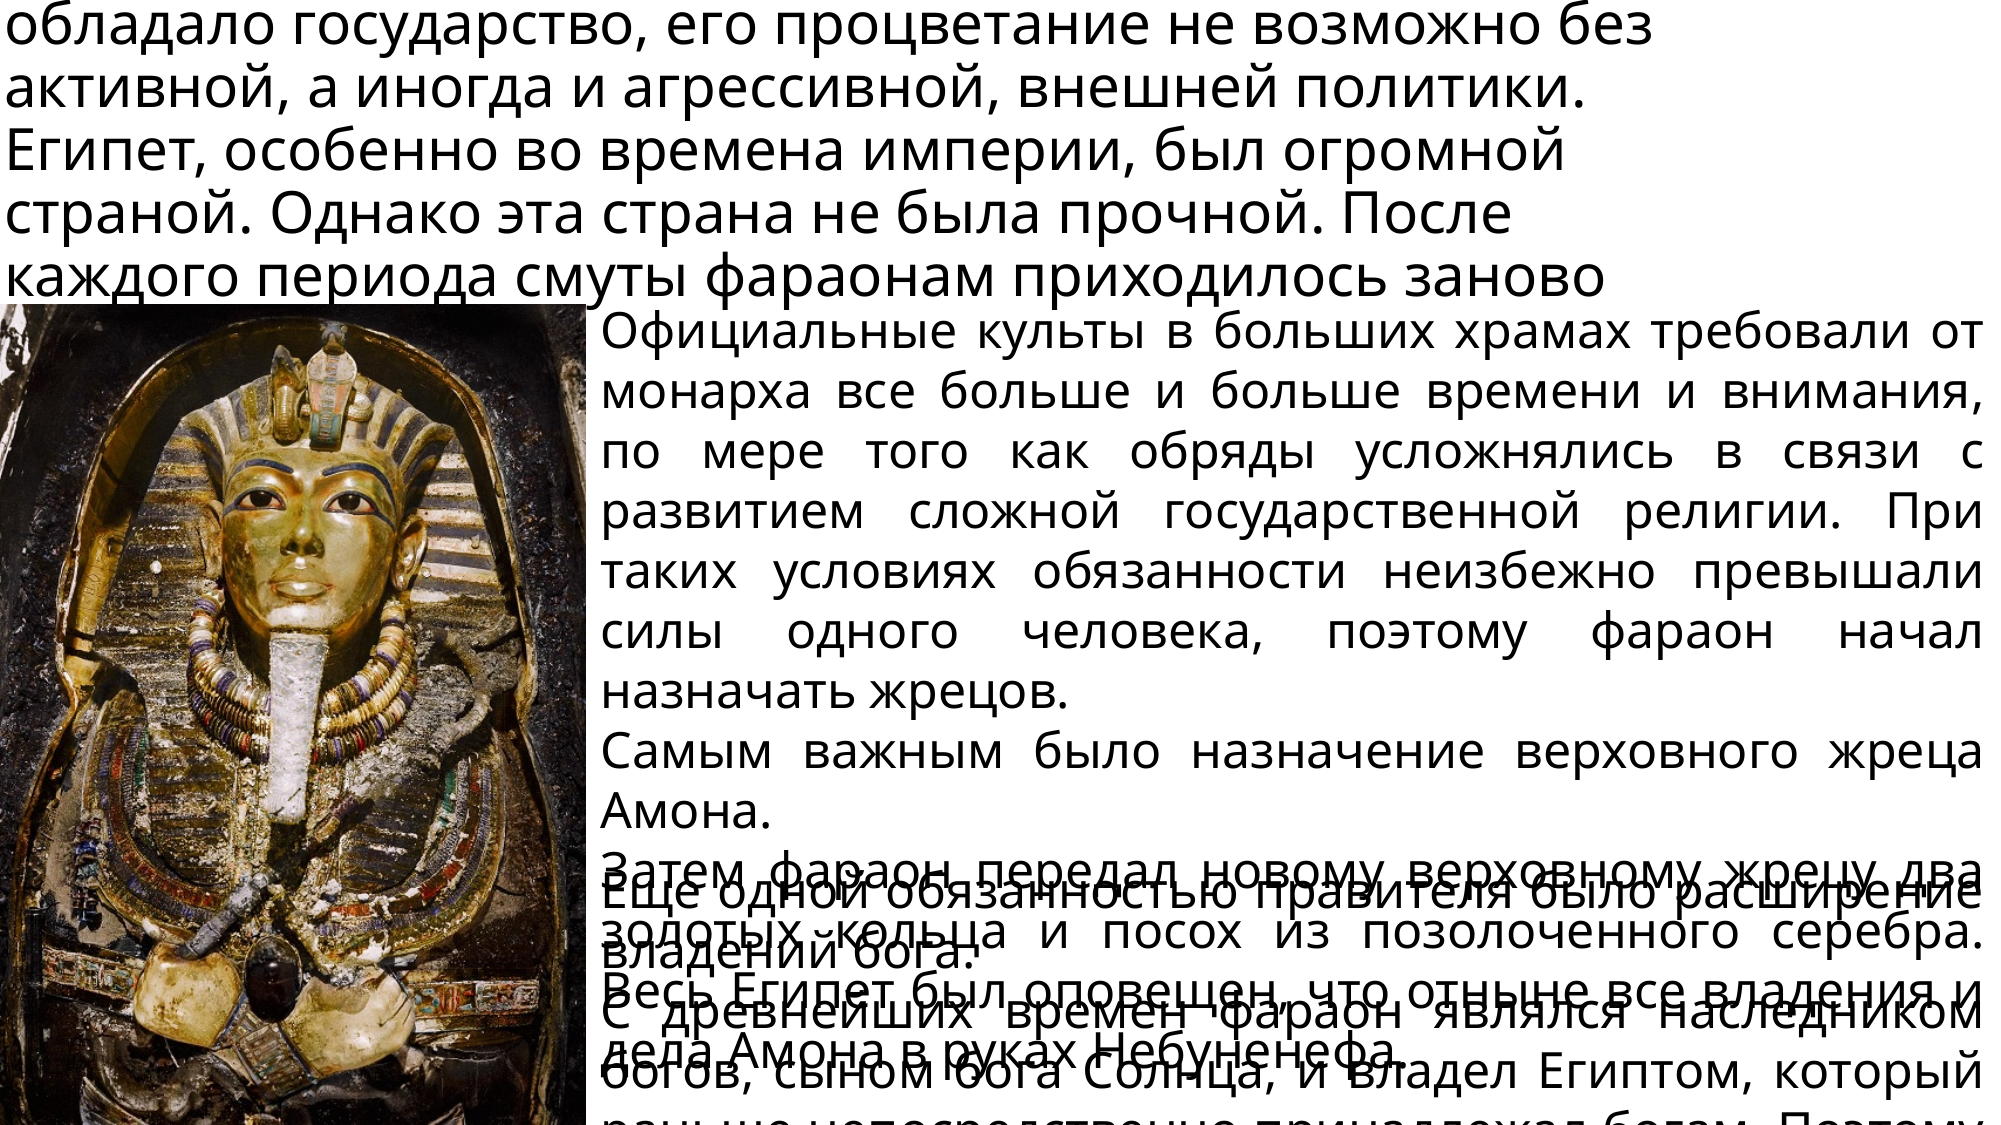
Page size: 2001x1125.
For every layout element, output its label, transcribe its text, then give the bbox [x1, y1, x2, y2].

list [0, 304, 586, 1125]
text_box Официальные культы в больших храмах требовали от монарха все больше и больше времени и внимания, по мере того как обряды усложнялись в связи с развитием сложной государственной религии. При таких условиях обязанности неизбежно превышали силы одного человека, поэтому фараон начал назначать жрецов. Самым важным было назначение верховного жреца Амона. Затем фараон передал новому верховному жрецу два золотых кольца и посох из позолоченного серебра. Весь Египет был оповещен, что отныне все владения и дела Амона в руках Небуненефа. [585, 290, 2000, 851]
text_box Еще одной обязанностью правителя было расширение владений бога. С древнейших времен фараон являлся наследником богов, сыном бога Солнца, и владел Египтом, который раньше непосредственно принадлежал богам. Поэтому владения богов распространялись вместе с владениями фараона. [586, 851, 2000, 1125]
title Несомненно, что какими бы природными богатствами ни обладало государство, его процветание не возможно без активной, а иногда и агрессивной, внешней политики. Египет, особенно во времена империи, был огромной страной. Однако эта страна не была прочной. После каждого периода смуты фараонам приходилось заново объединять страну. [0, 42, 1715, 261]
